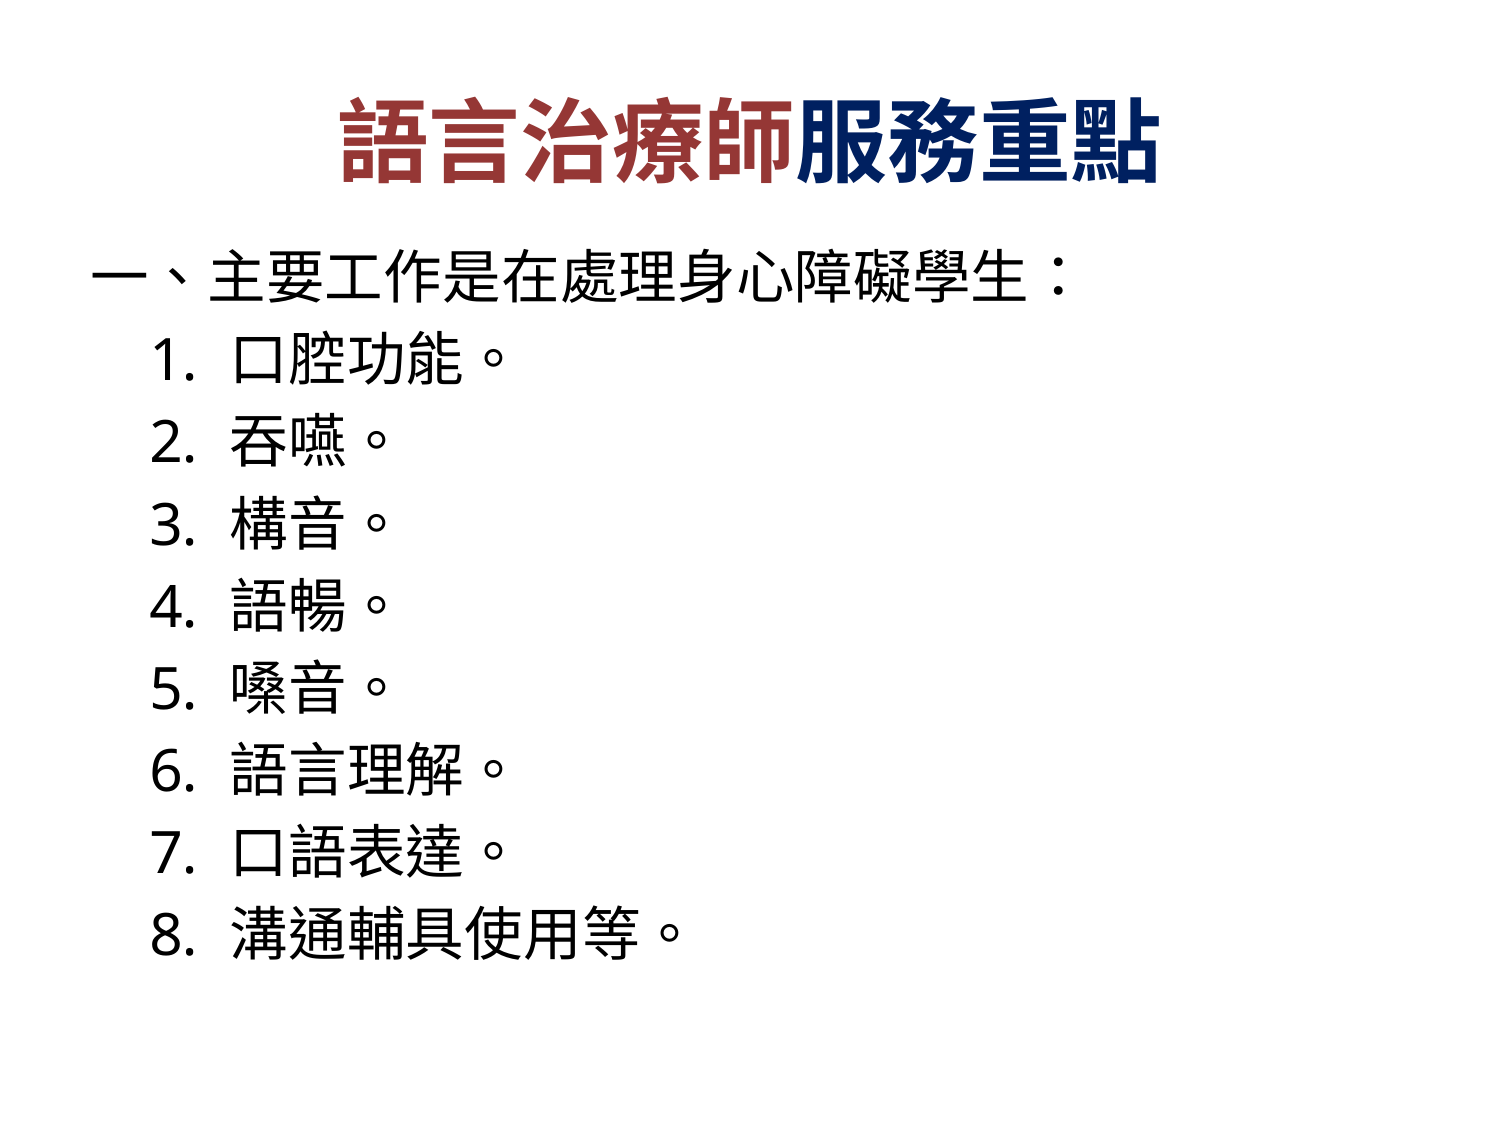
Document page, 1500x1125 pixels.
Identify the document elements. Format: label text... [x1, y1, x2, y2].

title 語言治療師服務重點 [75, 45, 1425, 232]
list 一、主要工作是在處理身心障礙學生： 口腔功能。 吞嚥。 構音。 語暢。 嗓音。 語言理解。 口語表達。 溝通輔具使用等。 [75, 232, 1462, 975]
